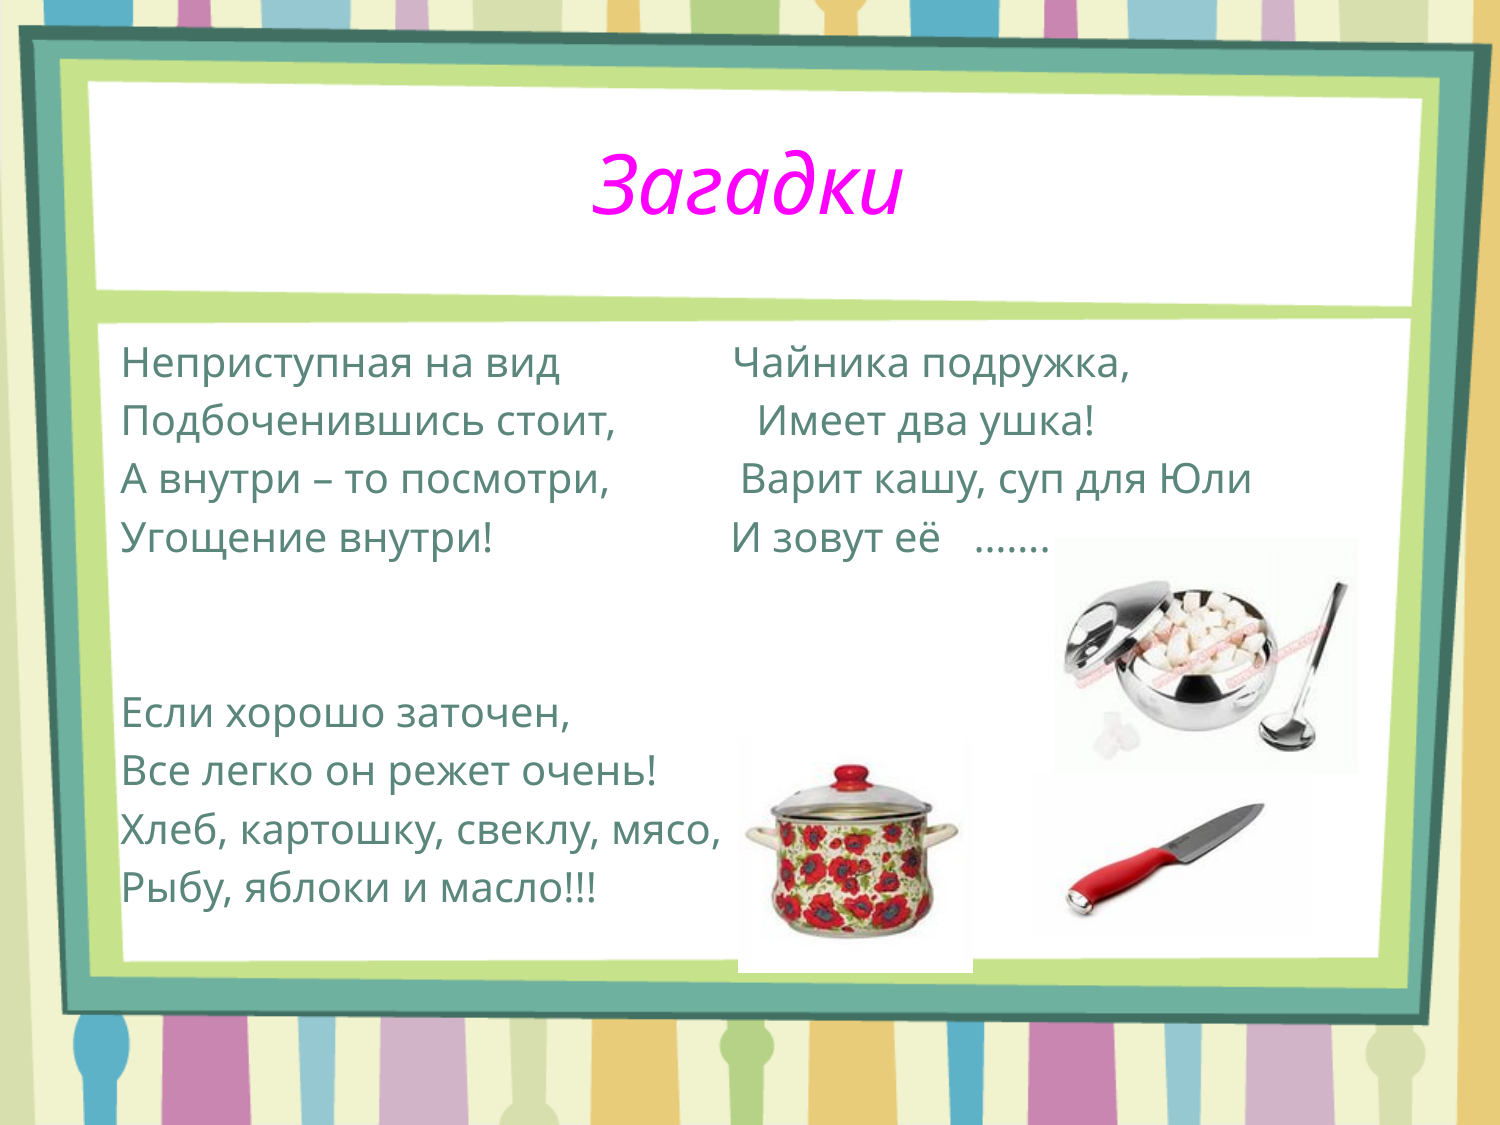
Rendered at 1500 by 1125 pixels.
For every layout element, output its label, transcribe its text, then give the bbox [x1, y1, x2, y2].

title Загадки [75, 87, 1425, 275]
list Неприступная на вид Чайника подружка, Подбоченившись стоит, Имеет два ушка! А внутри – то посмотри, Варит кашу, суп для Юли Угощение внутри! И зовут её ……. Если хорошо заточен, Все легко он режет очень! Хлеб, картошку, свеклу, мясо, Рыбу, яблоки и масло!!! [105, 328, 1393, 1009]
picture [0, 0, 1500, 1125]
